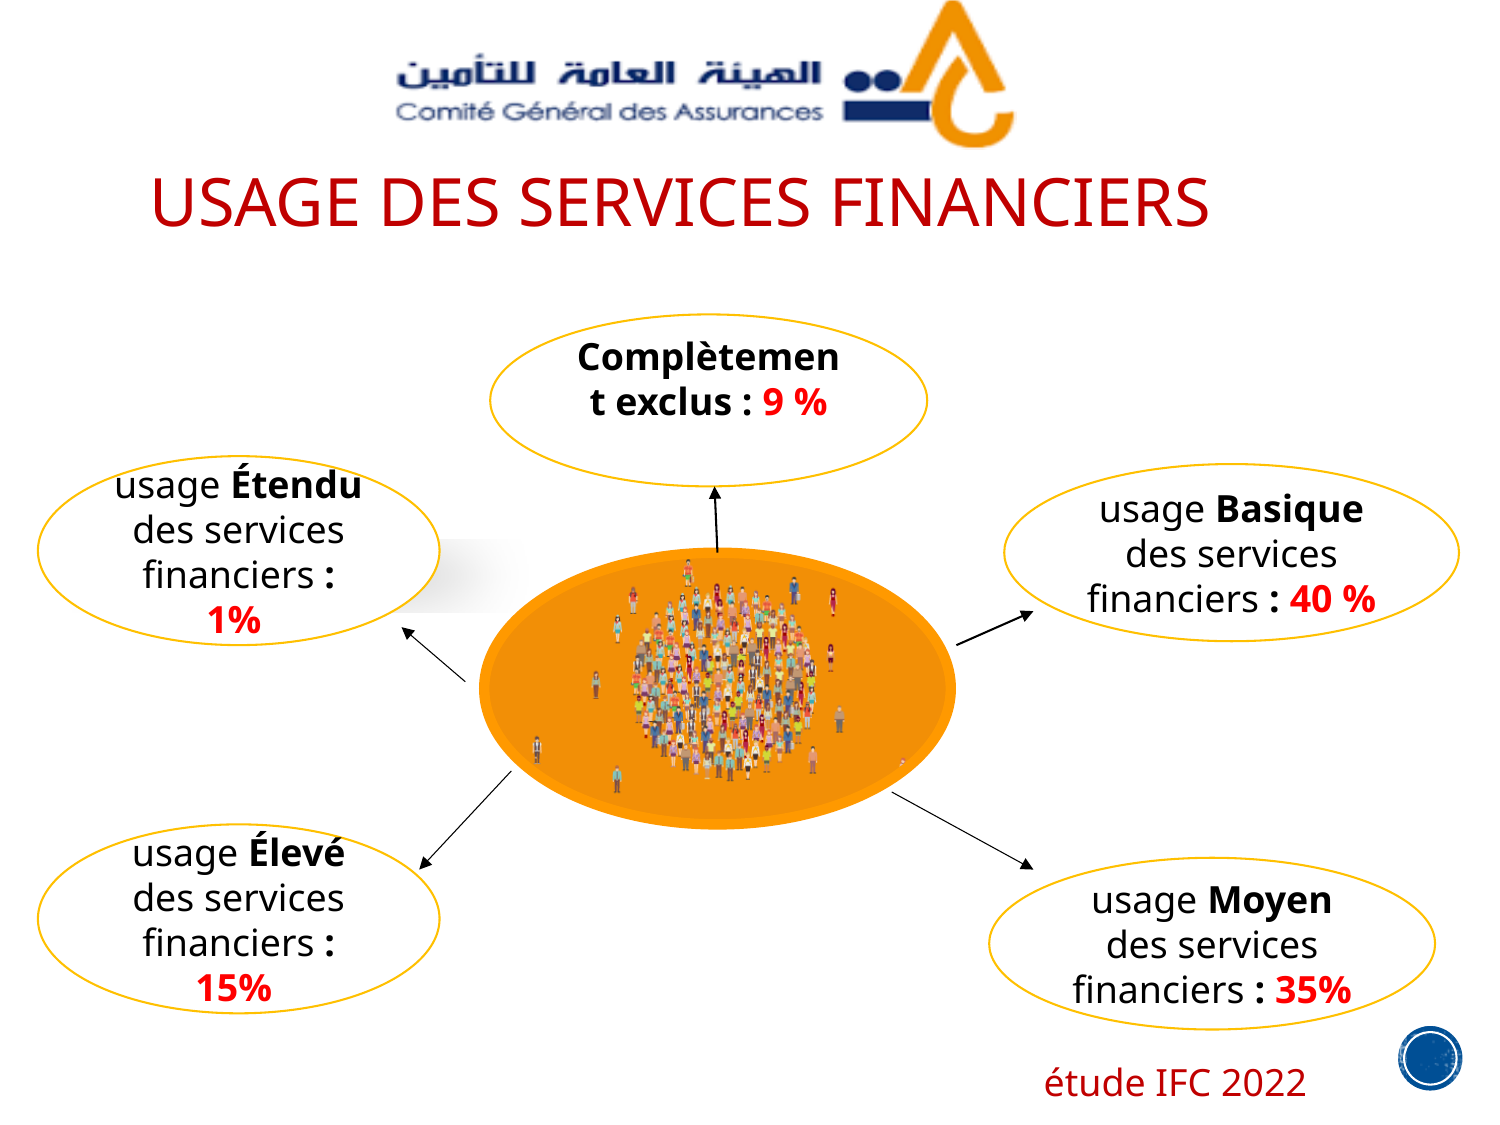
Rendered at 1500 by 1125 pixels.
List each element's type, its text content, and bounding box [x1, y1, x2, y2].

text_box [404, 630, 463, 680]
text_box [894, 794, 1030, 868]
picture [395, 0, 1017, 150]
text_box usage Étendu des services financiers : 1% [36, 455, 441, 647]
text_box usage Basique des services financiers : 40 % [1003, 463, 1461, 643]
picture [487, 556, 949, 822]
text_box Complètement exclus : 9 % [489, 313, 929, 488]
text_box étude IFC 2022 [1028, 1051, 1323, 1112]
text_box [422, 773, 509, 868]
text_box usage Moyen des services financiers : 35% [988, 856, 1437, 1031]
title Usage des services financiers [0, 141, 1275, 270]
text_box usage Élevé des services financiers : 15% [36, 823, 441, 1015]
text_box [959, 614, 1031, 643]
